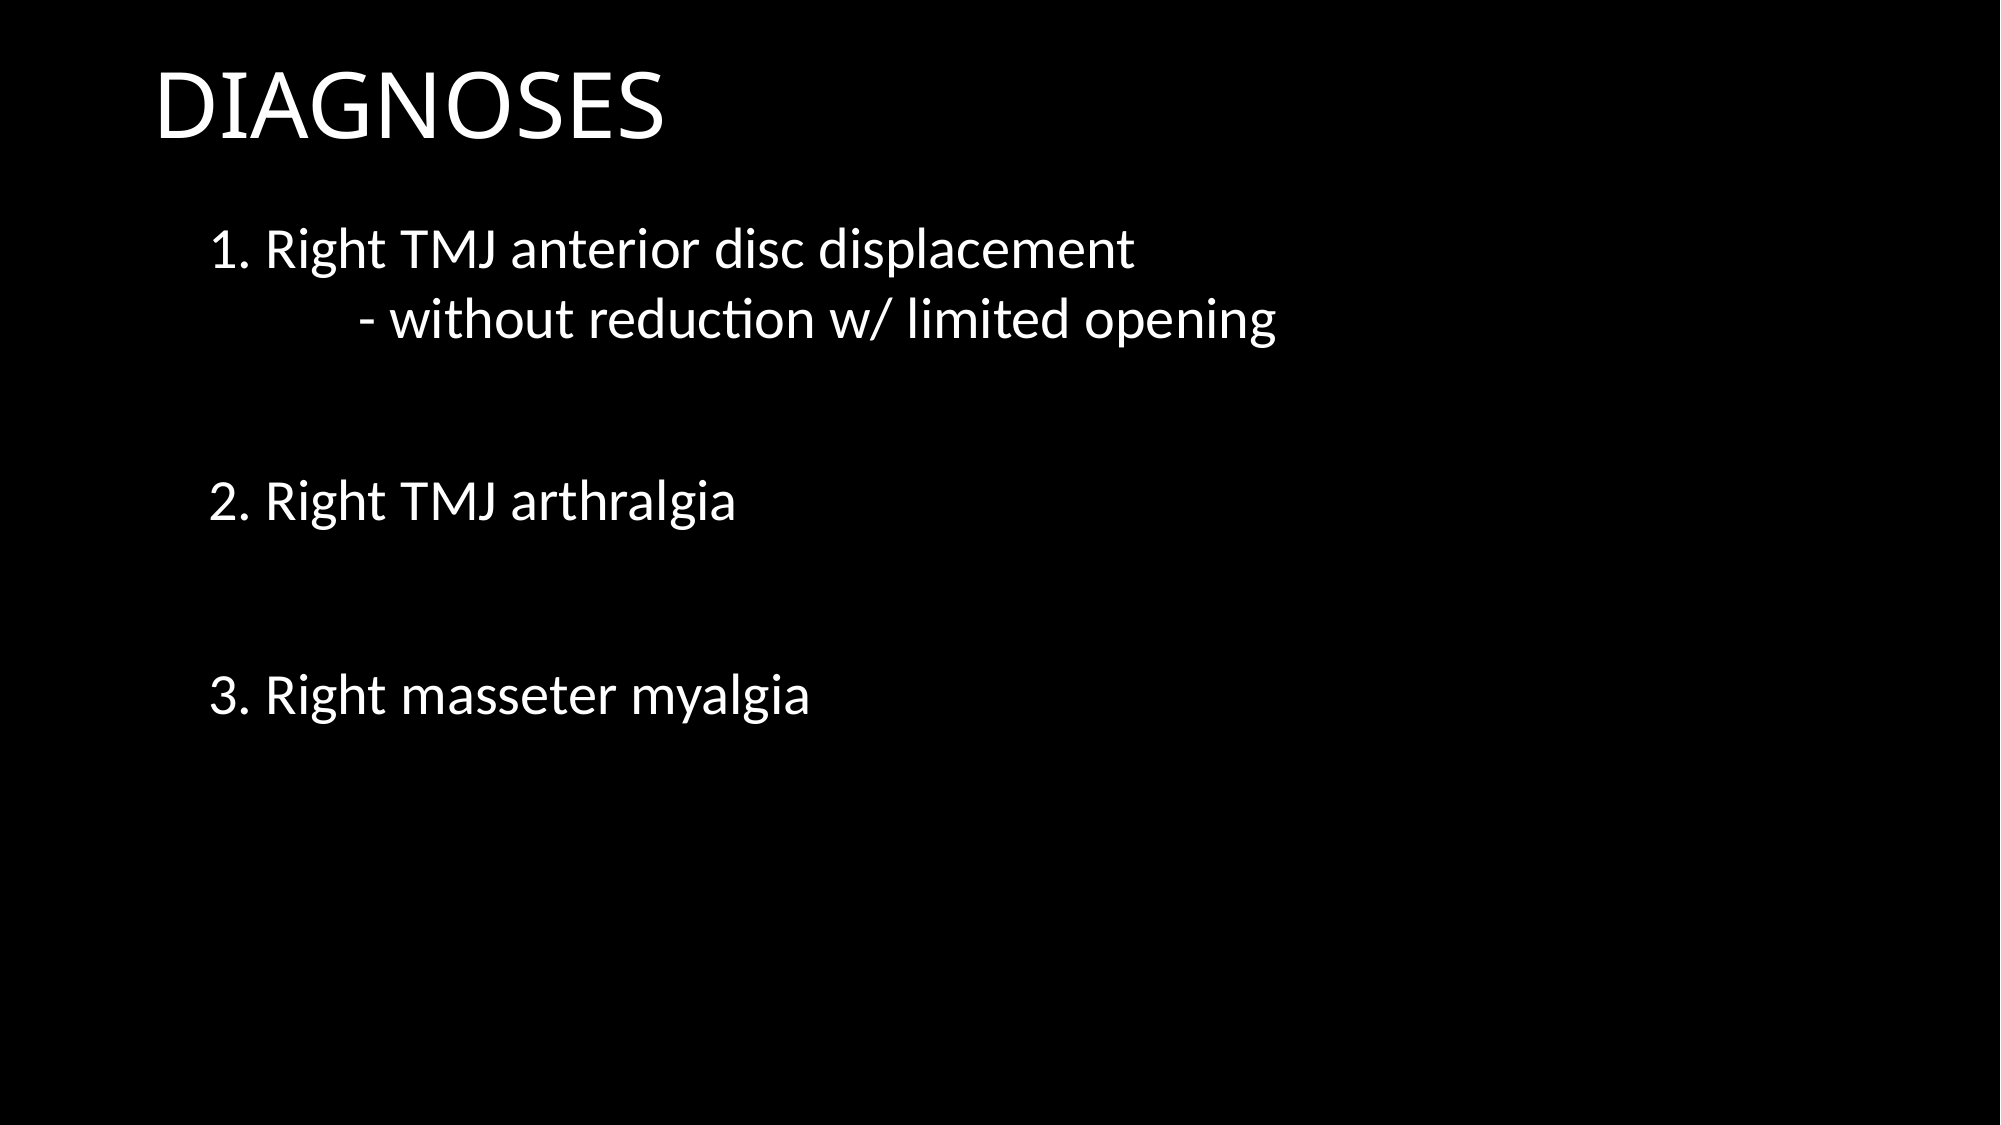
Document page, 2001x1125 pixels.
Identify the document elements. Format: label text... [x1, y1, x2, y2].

text_box 1. Right TMJ anterior disc displacement - without reduction w/ limited opening [185, 215, 2000, 345]
title DIAGNOSES [137, 0, 1863, 218]
text_box 3. Right masseter myalgia [185, 626, 1208, 756]
text_box 2. Right TMJ arthralgia [185, 432, 1208, 562]
